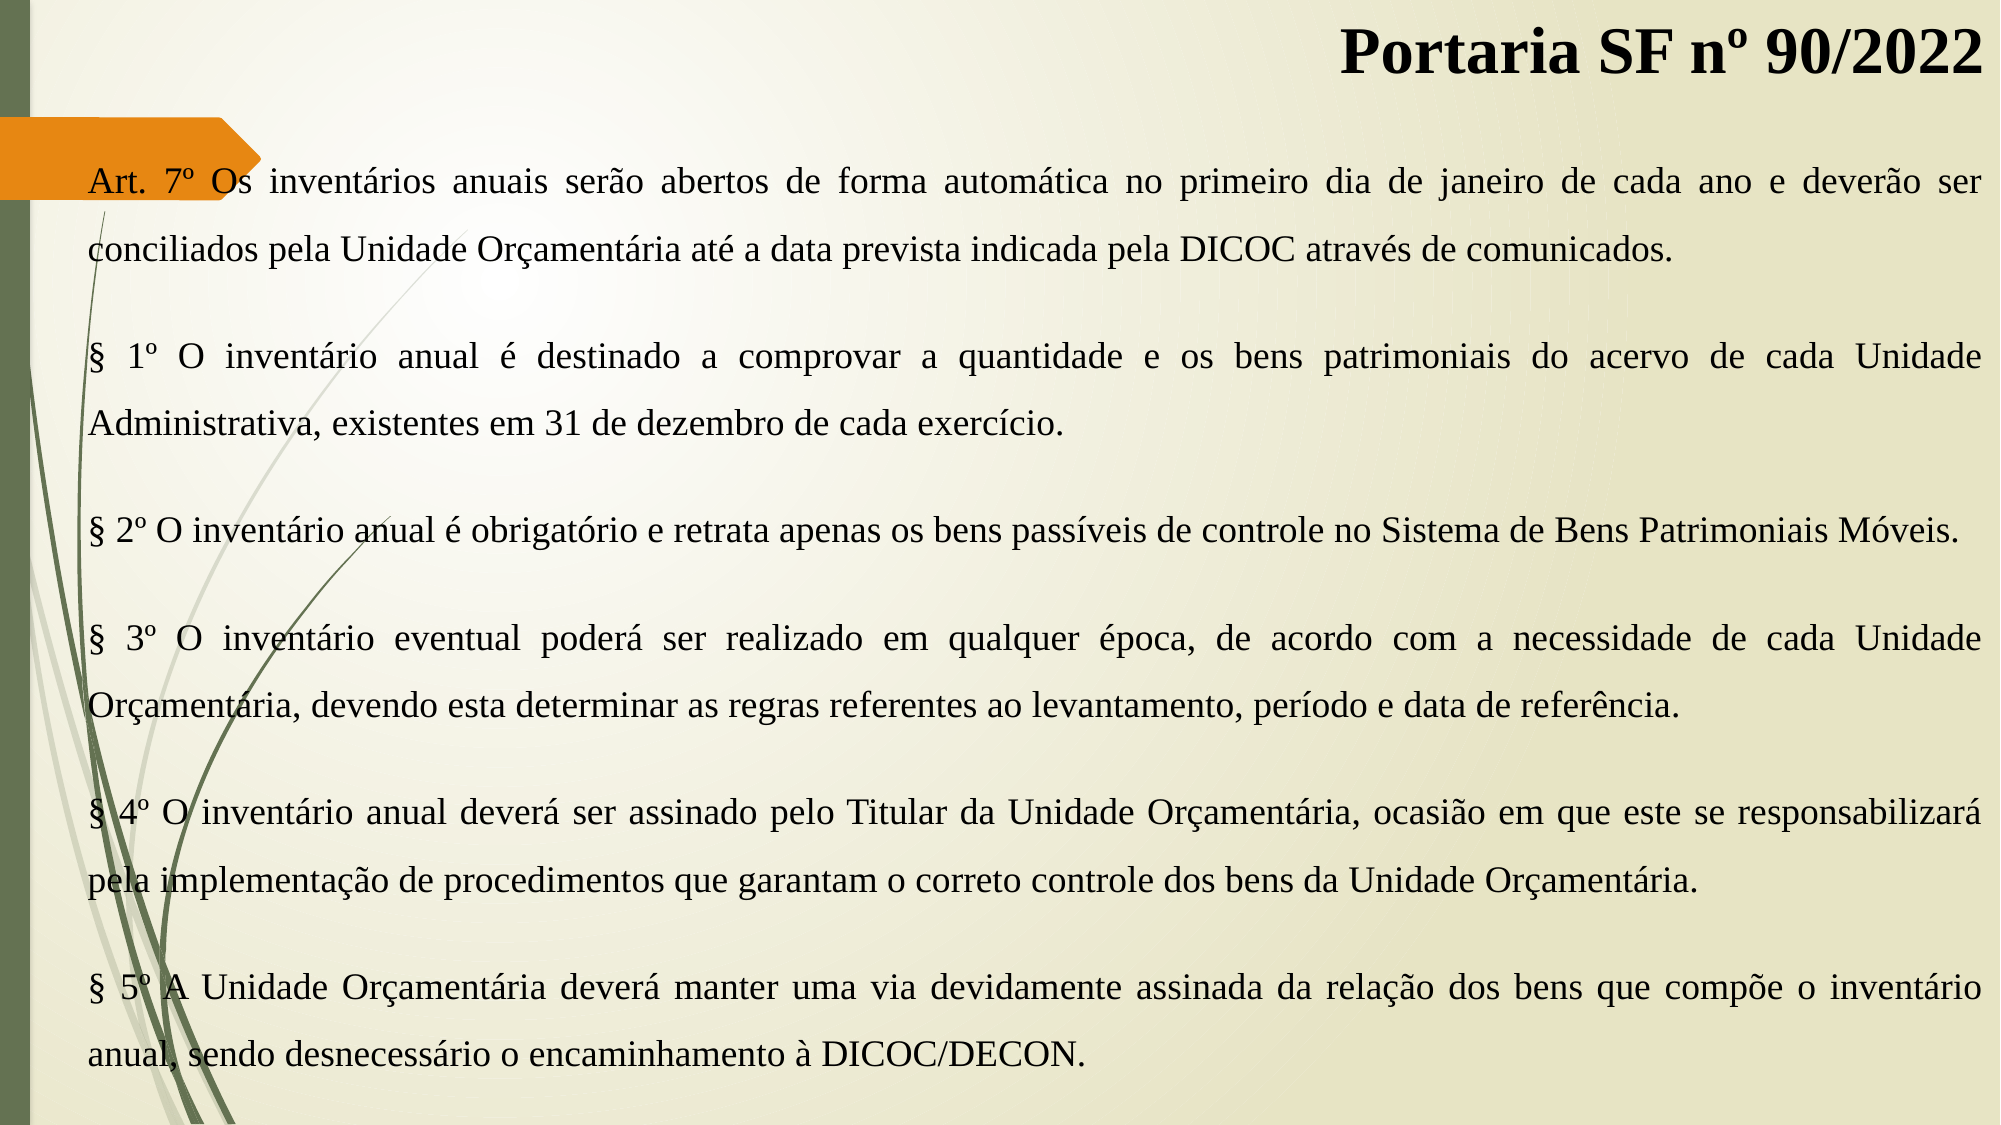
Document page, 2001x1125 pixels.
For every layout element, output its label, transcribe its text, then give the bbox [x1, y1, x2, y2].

text_box Portaria SF nº 90/2022 [1194, 0, 2000, 95]
list Art. 7º Os inventários anuais serão abertos de forma automática no primeiro dia de janeiro de cada ano e deverão ser conciliados pela Unidade Orçamentária até a data prevista indicada pela DICOC através de comunicados. § 1º O inventário anual é destinado a comprovar a quantidade e os bens patrimoniais do acervo de cada Unidade Administrativa, existentes em 31 de dezembro de cada exercício. § 2º O inventário anual é obrigatório e retrata apenas os bens passíveis de controle no Sistema de Bens Patrimoniais Móveis. § 3º O inventário eventual poderá ser realizado em qualquer época, de acordo com a necessidade de cada Unidade Orçamentária, devendo esta determinar as regras referentes ao levantamento, período e data de referência. § 4º O inventário anual deverá ser assinado pelo Titular da Unidade Orçamentária, ocasião em que este se responsabilizará pela implementação de procedimentos que garantam o correto controle dos bens da Unidade Orçamentária. § 5º A Unidade Orçamentária deverá manter uma via devidamente assinada da relação dos bens que compõe o inventário anual, sendo desnecessário o encaminhamento à DICOC/DECON. [72, 126, 2000, 1093]
